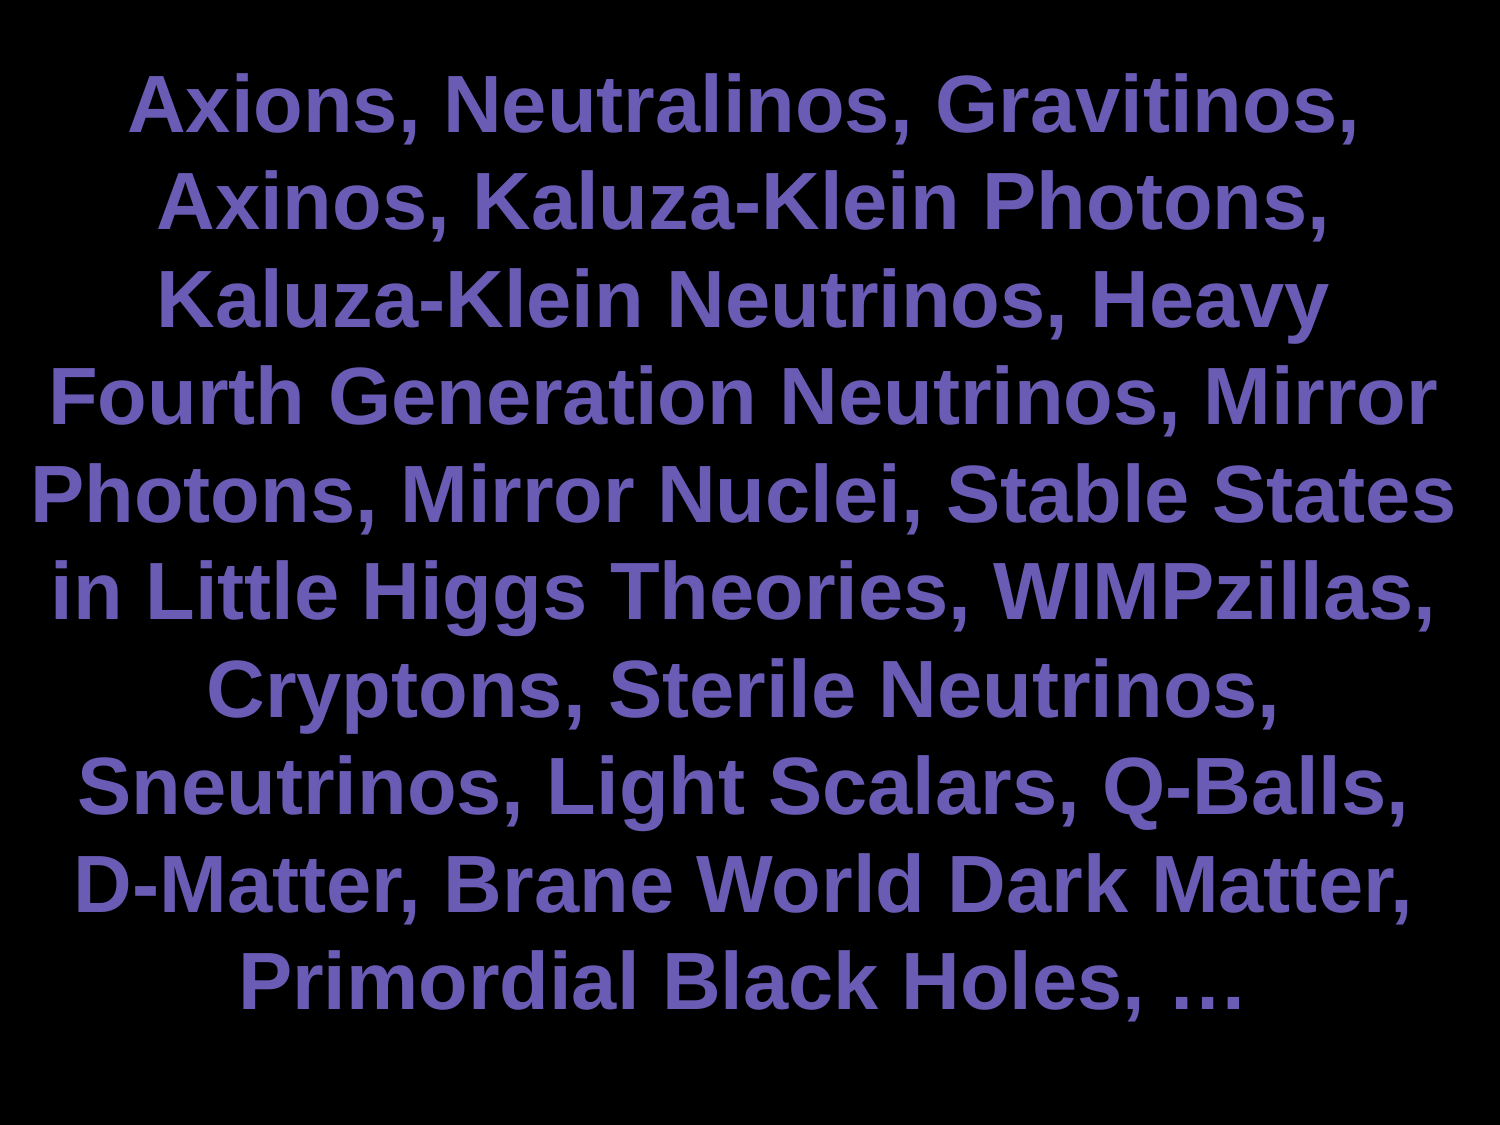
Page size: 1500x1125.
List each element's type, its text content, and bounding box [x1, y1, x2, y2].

text_box Axions, Neutralinos, Gravitinos, Axinos, Kaluza-Klein Photons, Kaluza-Klein Neutrinos, Heavy Fourth Generation Neutrinos, Mirror Photons, Mirror Nuclei, Stable States in Little Higgs Theories, WIMPzillas, Cryptons, Sterile Neutrinos, Sneutrinos, Light Scalars, Q-Balls, D-Matter, Brane World Dark Matter, Primordial Black Holes, … [12, 43, 1475, 1034]
